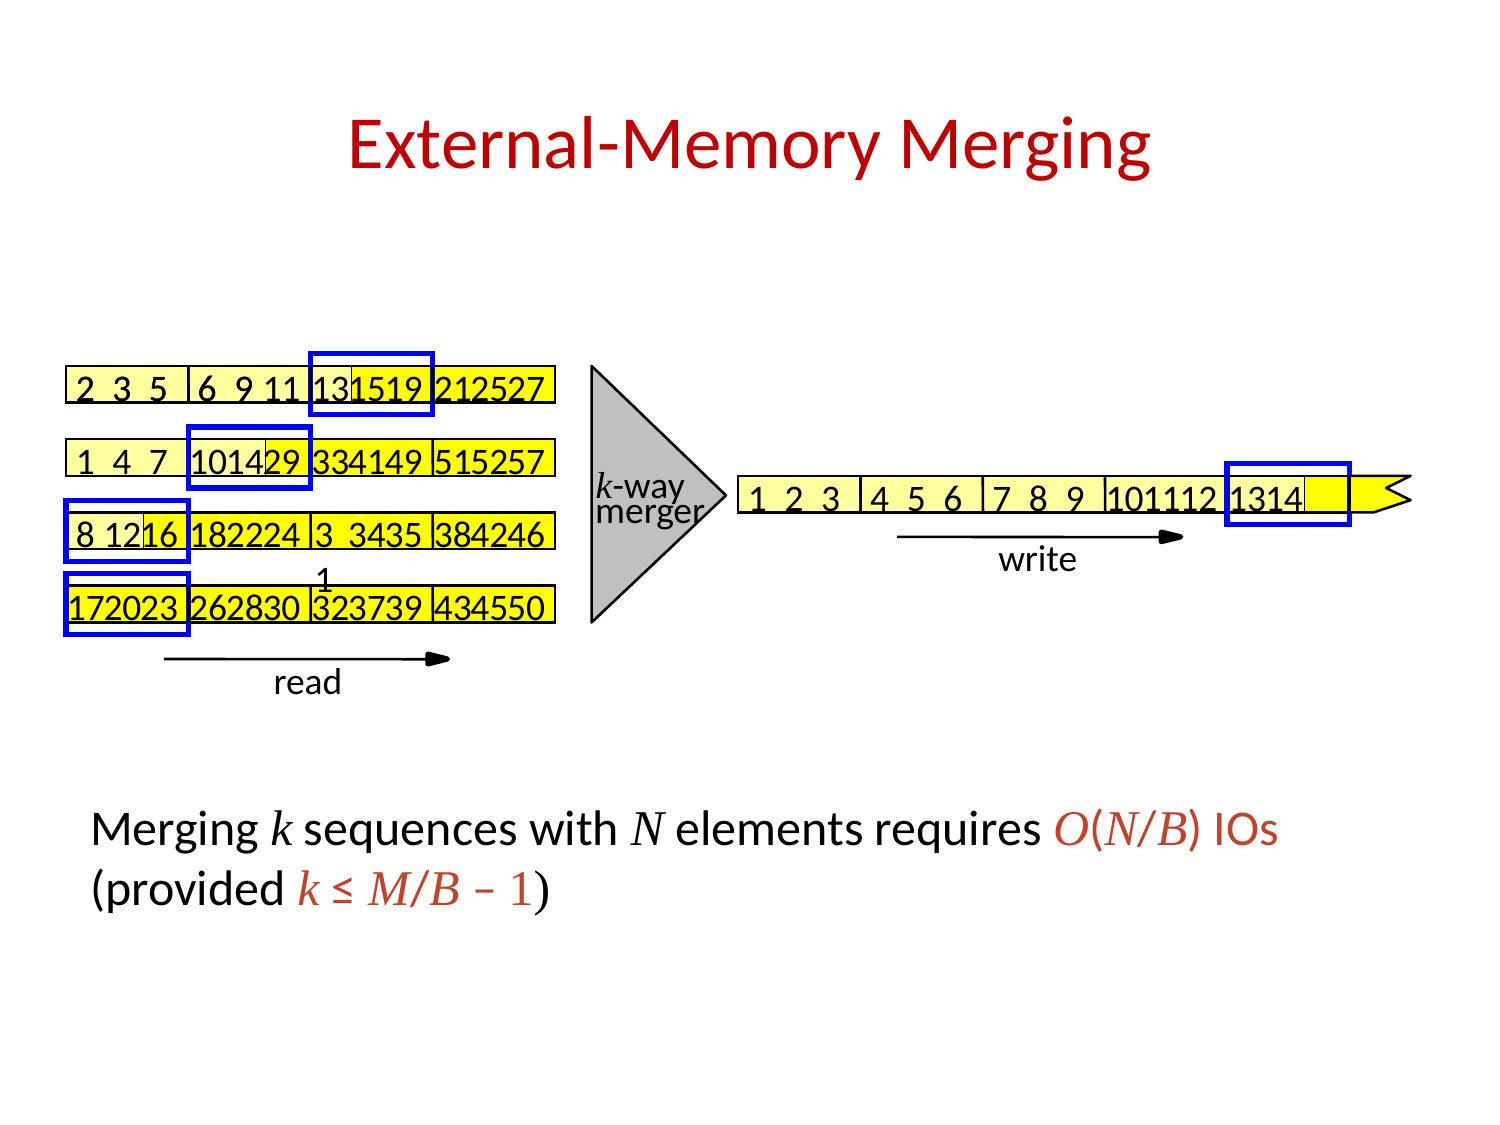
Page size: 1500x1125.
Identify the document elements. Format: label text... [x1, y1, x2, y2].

list Merging k sequences with N elements requires O(N/B) IOs (provided k ≤ M/B – 1) [75, 787, 1400, 925]
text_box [62, 349, 1413, 692]
title External-Memory Merging [75, 45, 1425, 233]
